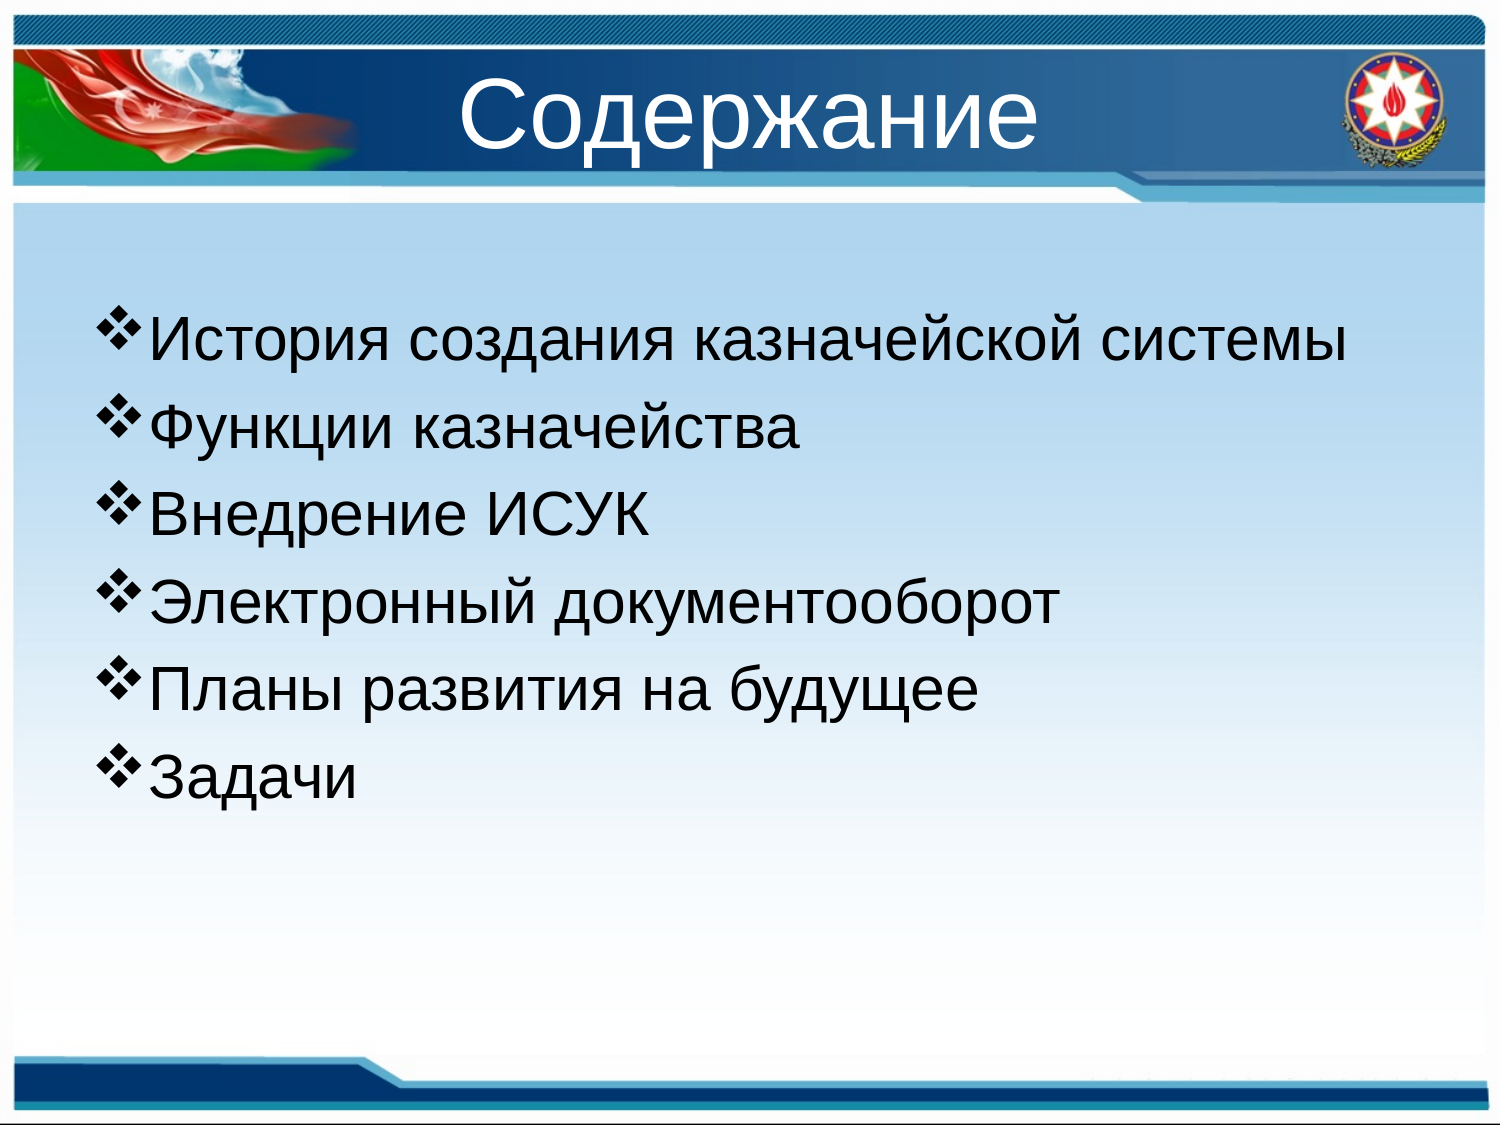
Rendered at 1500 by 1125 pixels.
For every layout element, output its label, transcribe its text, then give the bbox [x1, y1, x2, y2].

picture [0, 0, 1500, 1125]
title Содержание [74, 44, 1426, 173]
list История создания казначейской системы Функции казначейства Внедрение ИСУК Электронный документооборот Планы развития на будущее Задачи [76, 290, 1428, 1034]
